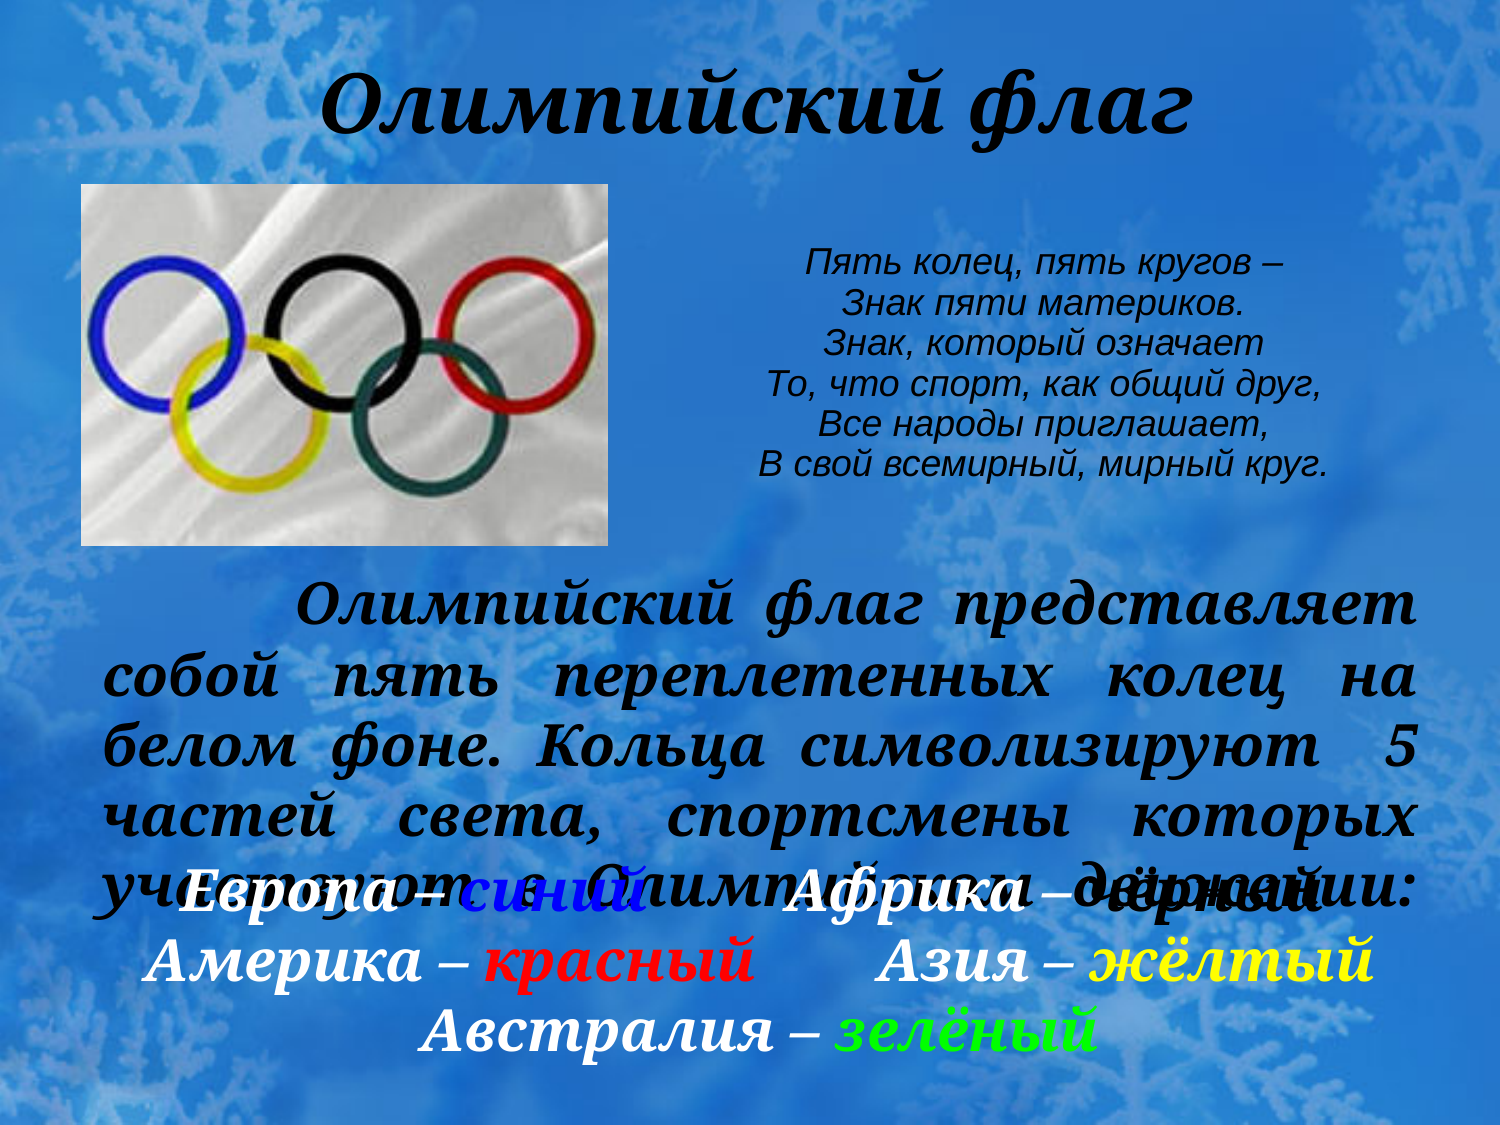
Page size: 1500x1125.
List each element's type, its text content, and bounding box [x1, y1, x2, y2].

subtitle Олимпийский флаг представляет собой пять переплетенных колец на белом фоне. Кольца символизируют 5 частей света, спортсмены которых участвуют в Олимпийском движении: [86, 550, 1434, 839]
picture [0, 0, 1500, 1125]
text_box Пять колец, пять кругов – Знак пяти материков. Знак, который означает То, что спорт, как общий друг, Все народы приглашает, В свой всемирный, мирный круг. [669, 234, 1420, 493]
text_box Олимпийский флаг [76, 42, 1436, 158]
text_box Европа – синий Африка – чёрный Америка – красный Азия – жёлтый Австралия – зелёный [100, 846, 1420, 1071]
